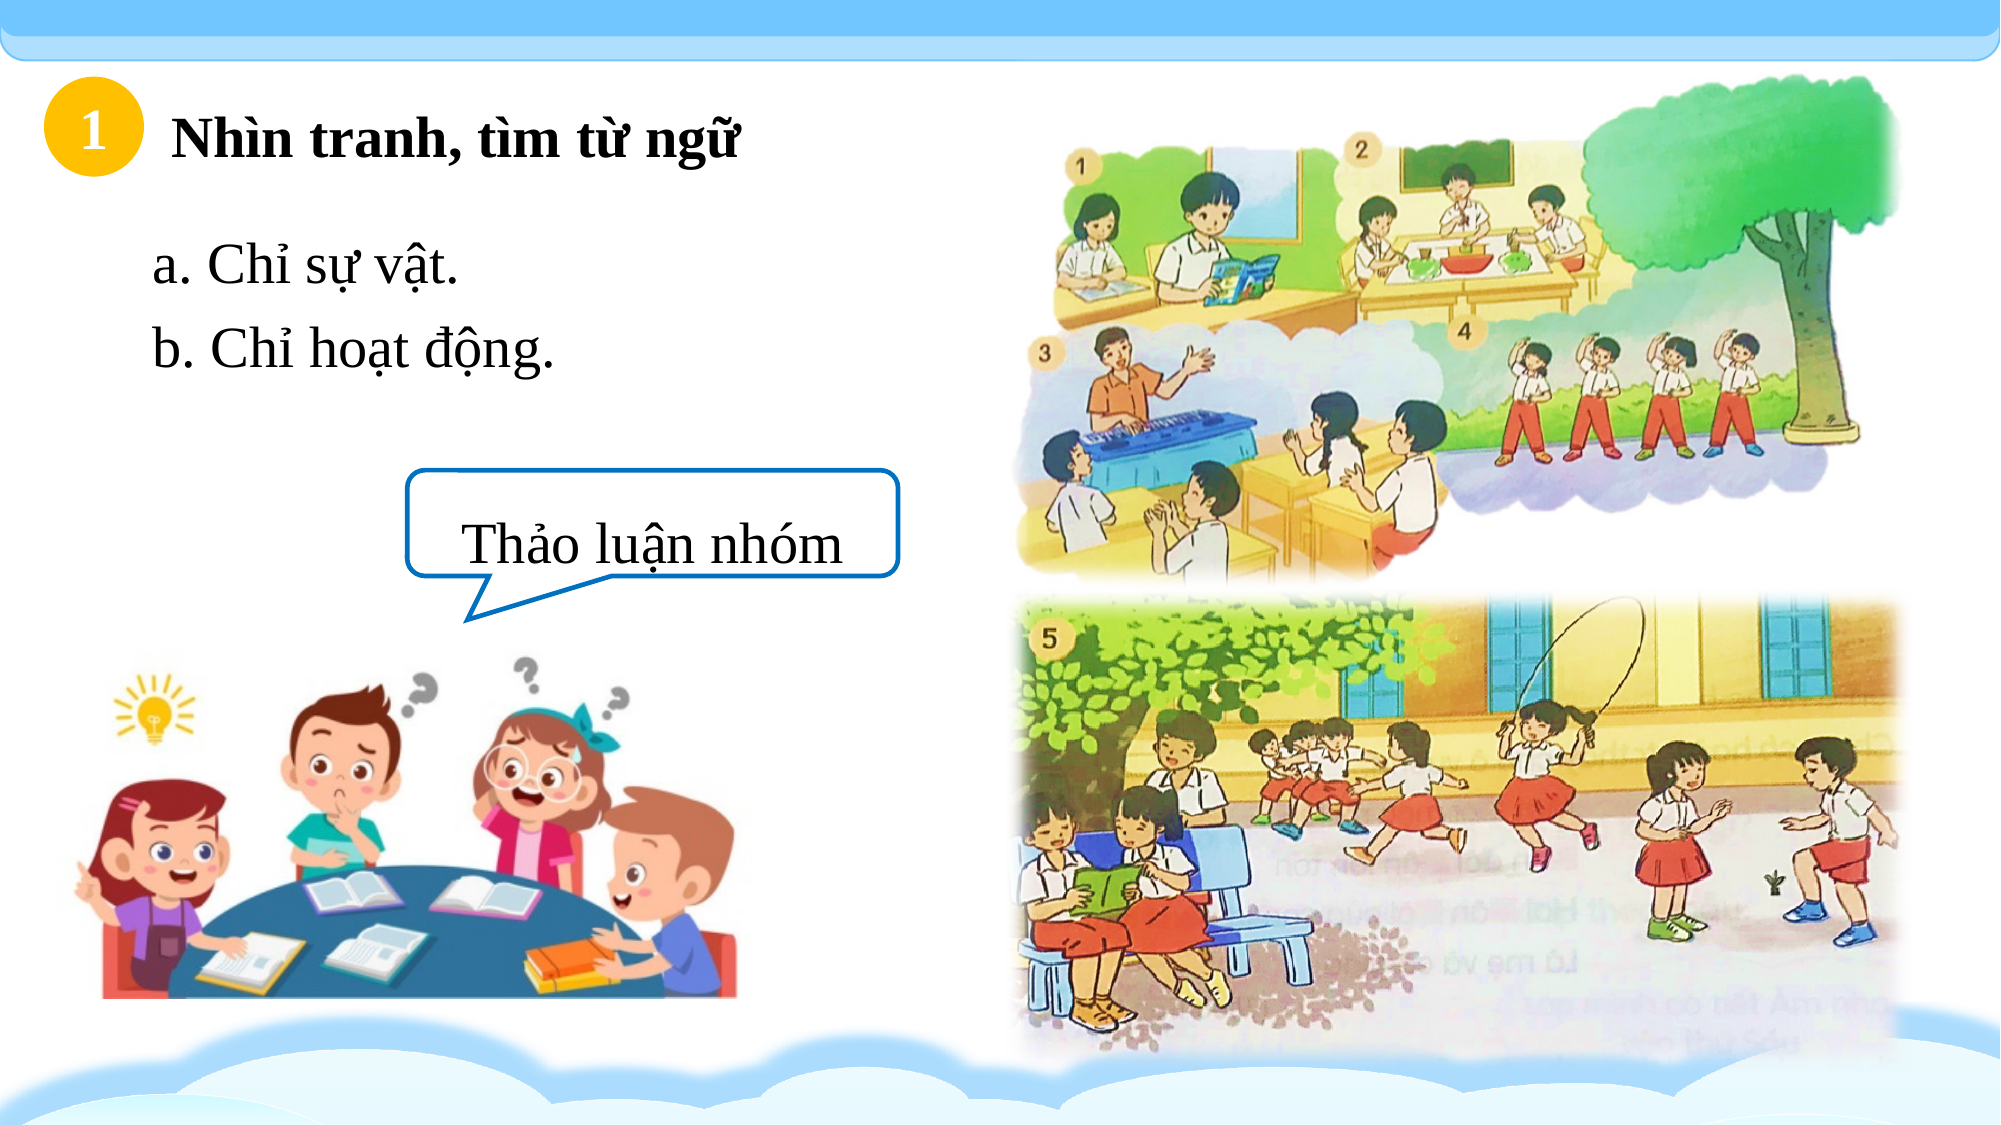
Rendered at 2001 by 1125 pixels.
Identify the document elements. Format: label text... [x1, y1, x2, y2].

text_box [0, 0, 2000, 61]
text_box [57, 470, 898, 1000]
text_box 1 [42, 75, 146, 178]
text_box b. Chỉ hoạt động. [137, 302, 999, 387]
text_box Nhìn tranh, tìm từ ngữ [156, 91, 999, 177]
picture [0, 53, 2000, 1125]
text_box a. Chỉ sự vật. [137, 182, 999, 302]
